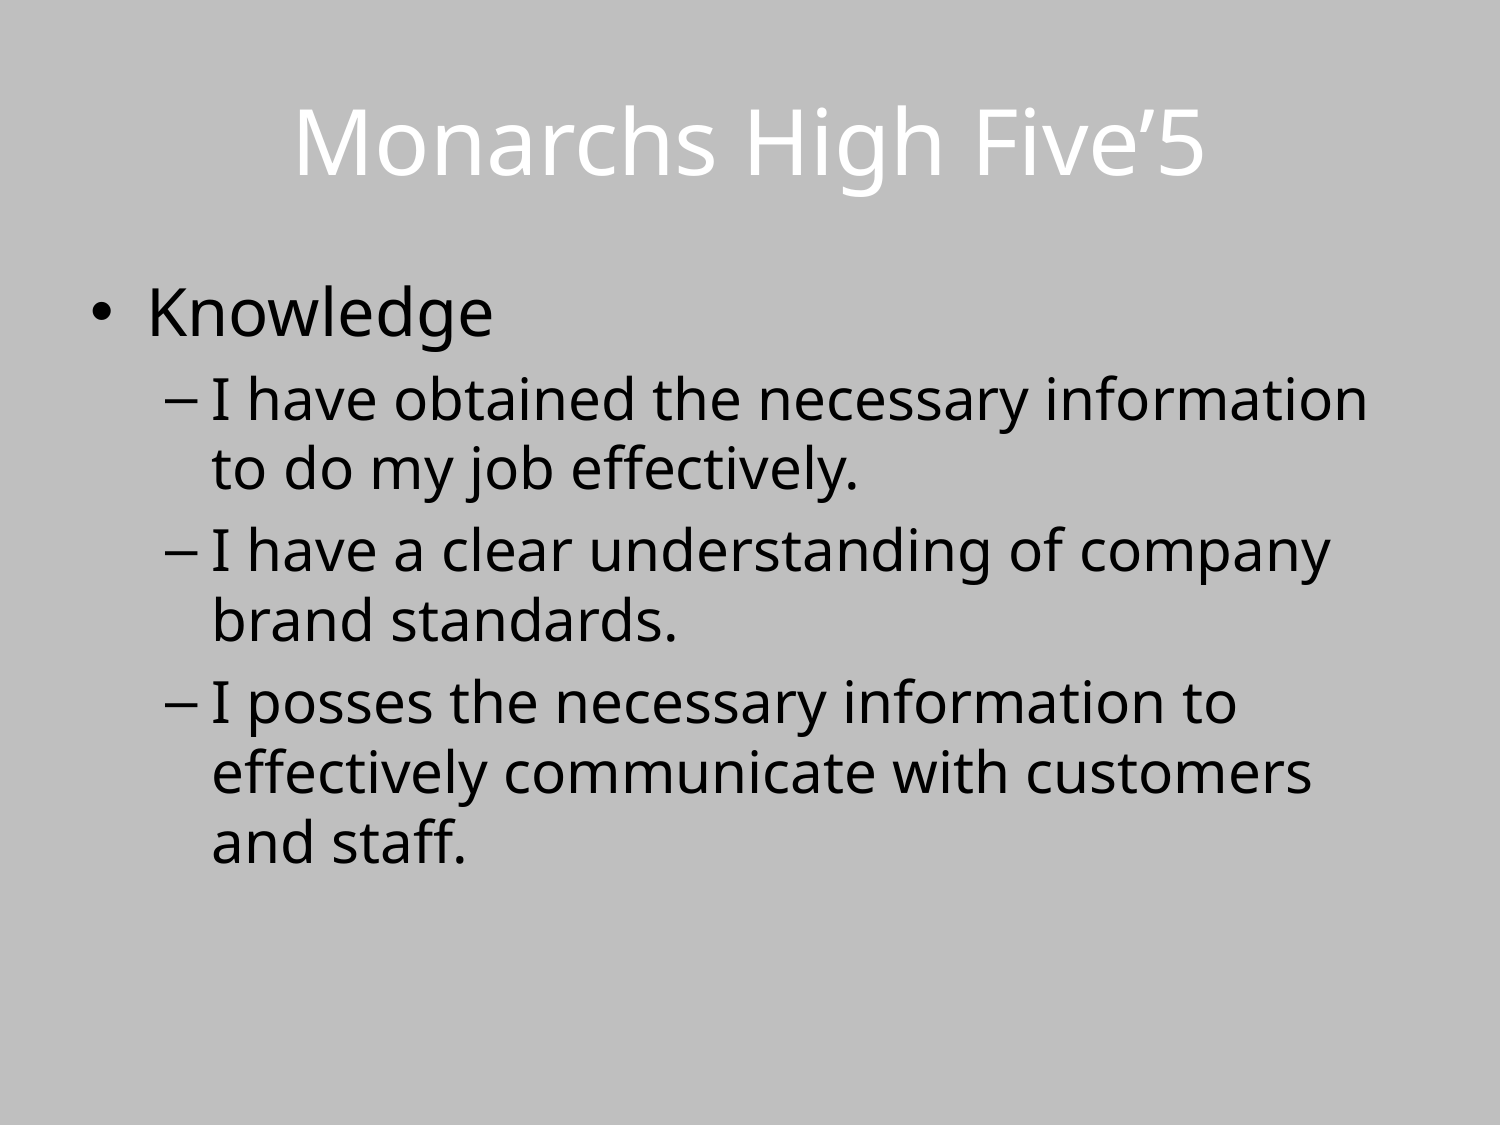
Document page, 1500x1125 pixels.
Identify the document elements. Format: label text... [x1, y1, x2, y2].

list Knowledge I have obtained the necessary information to do my job effectively. I have a clear understanding of company brand standards. I posses the necessary information to effectively communicate with customers and staff. [75, 262, 1425, 1005]
title Monarchs High Five’5 [75, 45, 1425, 233]
